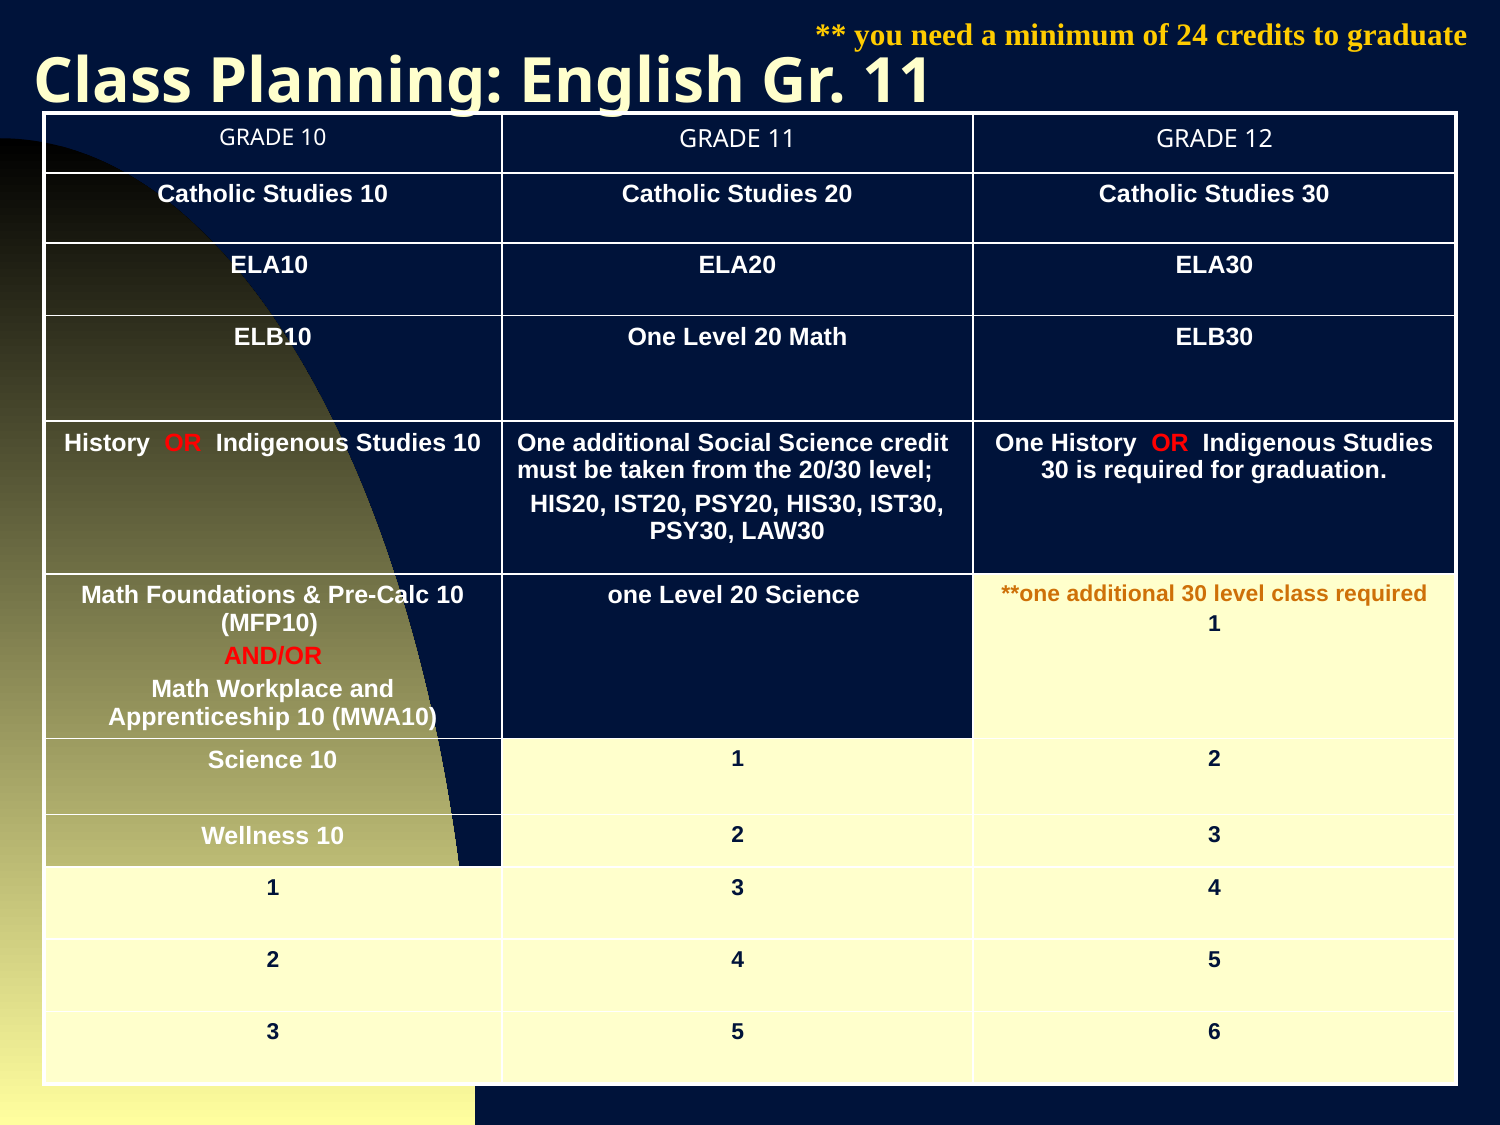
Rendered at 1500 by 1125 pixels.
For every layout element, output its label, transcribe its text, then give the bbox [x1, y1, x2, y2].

table_cell Math Foundations & Pre-Calc 10 (MFP10) AND/OR Math Workplace and Apprenticeship 10 (MWA10) [46, 575, 501, 738]
table_header GRADE 10 [46, 115, 501, 172]
table_cell 5 [503, 1012, 972, 1082]
table_cell ELA20 [503, 244, 972, 315]
table_cell 2 [503, 815, 972, 866]
table_cell 4 [974, 868, 1454, 938]
table_cell Catholic Studies 30 [974, 174, 1454, 242]
table_cell Catholic Studies 10 [46, 174, 501, 242]
table_cell 3 [46, 1012, 501, 1082]
table_cell 4 [503, 940, 972, 1011]
table_cell **one additional 30 level class required 1 [974, 575, 1454, 738]
table_cell 2 [974, 739, 1454, 814]
table_header GRADE 12 [974, 115, 1454, 172]
table_cell 1 [503, 739, 972, 814]
table_cell Wellness 10 [46, 815, 501, 866]
text_box ** you need a minimum of 24 credits to graduate [800, 7, 1500, 60]
table_cell 3 [974, 815, 1454, 866]
table_cell ELB30 [974, 316, 1454, 420]
table_cell One Level 20 Math [503, 316, 972, 420]
table_cell Catholic Studies 20 [503, 174, 972, 242]
table_cell ELA30 [974, 244, 1454, 315]
table_cell 2 [46, 940, 501, 1011]
table_cell 3 [503, 868, 972, 938]
table_cell 5 [974, 940, 1454, 1011]
table_cell One History OR Indigenous Studies 30 is required for graduation. [974, 422, 1454, 573]
table_cell One additional Social Science credit must be taken from the 20/30 level; HIS20, IST20, PSY20, HIS30, IST30, PSY30, LAW30 [503, 422, 972, 573]
table_cell Science 10 [46, 739, 501, 814]
table_cell ELB10 [46, 316, 501, 420]
table_header GRADE 11 [503, 115, 972, 172]
table_cell 6 [974, 1012, 1454, 1082]
table_cell 1 [46, 868, 501, 938]
table_cell one Level 20 Science [503, 575, 972, 738]
title Class Planning: English Gr. 11 [18, 48, 1294, 126]
table_cell History OR Indigenous Studies 10 [46, 422, 501, 573]
table_cell ELA10 [46, 244, 501, 315]
